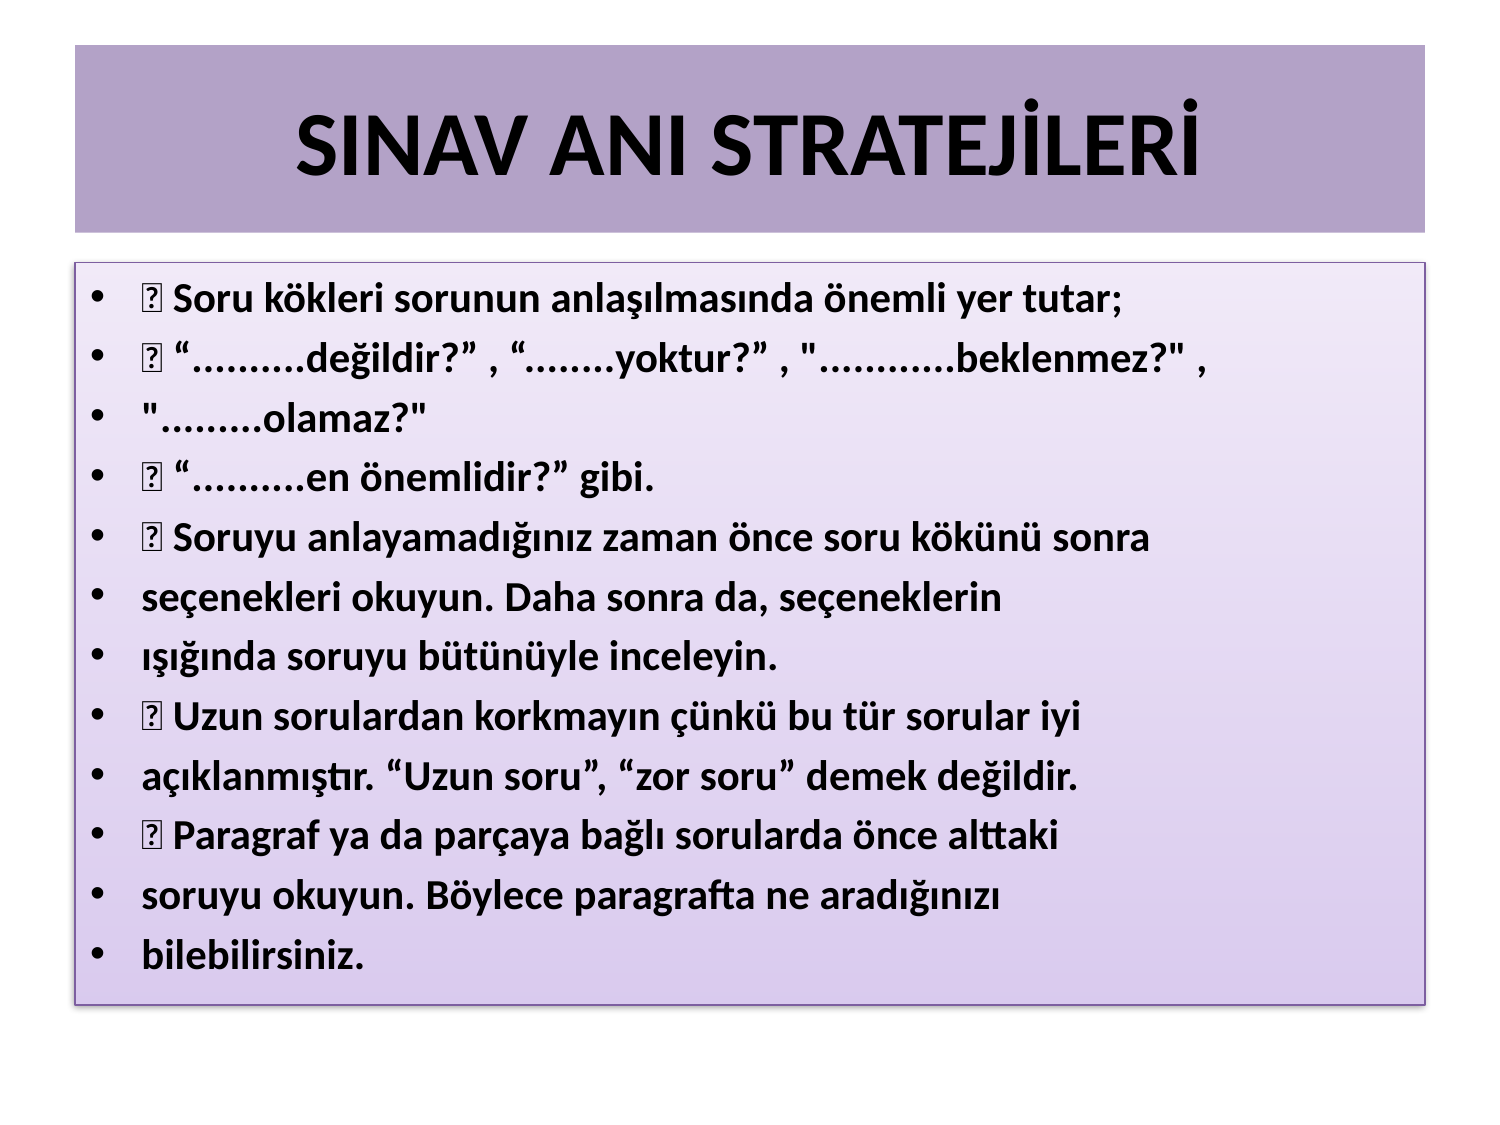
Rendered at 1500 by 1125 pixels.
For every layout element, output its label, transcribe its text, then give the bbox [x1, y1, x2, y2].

list  Soru kökleri sorunun anlaşılmasında önemli yer tutar;  “..........değildir?” , “........yoktur?” , "............beklenmez?" , ".........olamaz?"  “..........en önemlidir?” gibi.  Soruyu anlayamadığınız zaman önce soru kökünü sonra seçenekleri okuyun. Daha sonra da, seçeneklerin ışığında soruyu bütünüyle inceleyin.  Uzun sorulardan korkmayın çünkü bu tür sorular iyi açıklanmıştır. “Uzun soru”, “zor soru” demek değildir.  Paragraf ya da parçaya bağlı sorularda önce alttaki soruyu okuyun. Böylece paragrafta ne aradığınızı bilebilirsiniz. [74, 262, 1426, 1006]
title SINAV ANI STRATEJİLERİ [75, 45, 1425, 233]
